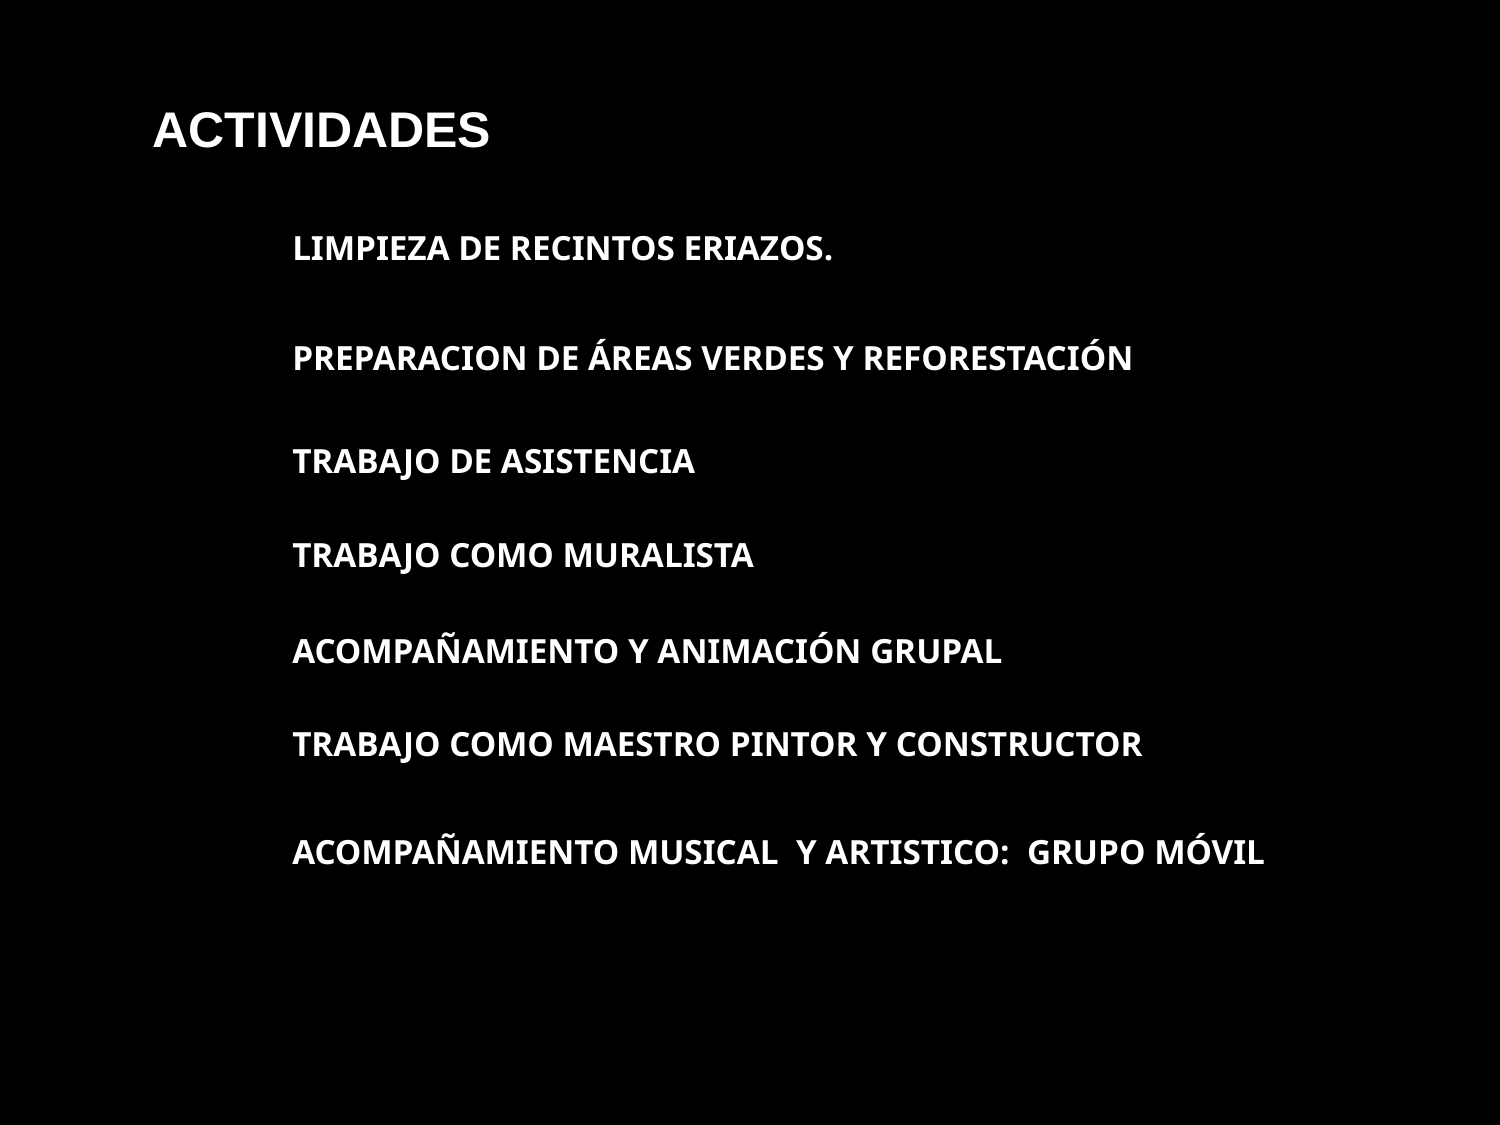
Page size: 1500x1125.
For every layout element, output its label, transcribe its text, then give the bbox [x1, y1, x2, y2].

text_box PREPARACION DE ÁREAS VERDES Y REFORESTACIÓN [277, 329, 1235, 385]
text_box ACOMPAÑAMIENTO Y ANIMACIÓN GRUPAL [277, 623, 1028, 678]
text_box TRABAJO COMO MAESTRO PINTOR Y CONSTRUCTOR [277, 715, 1294, 771]
text_box ACOMPAÑAMIENTO MUSICAL Y ARTISTICO: GRUPO MÓVIL [277, 823, 1294, 879]
text_box ACTIVIDADES [137, 90, 506, 165]
text_box TRABAJO DE ASISTENCIA [277, 432, 1028, 488]
text_box LIMPIEZA DE RECINTOS ERIAZOS. [277, 220, 1397, 291]
text_box TRABAJO COMO MURALISTA [277, 527, 1028, 582]
